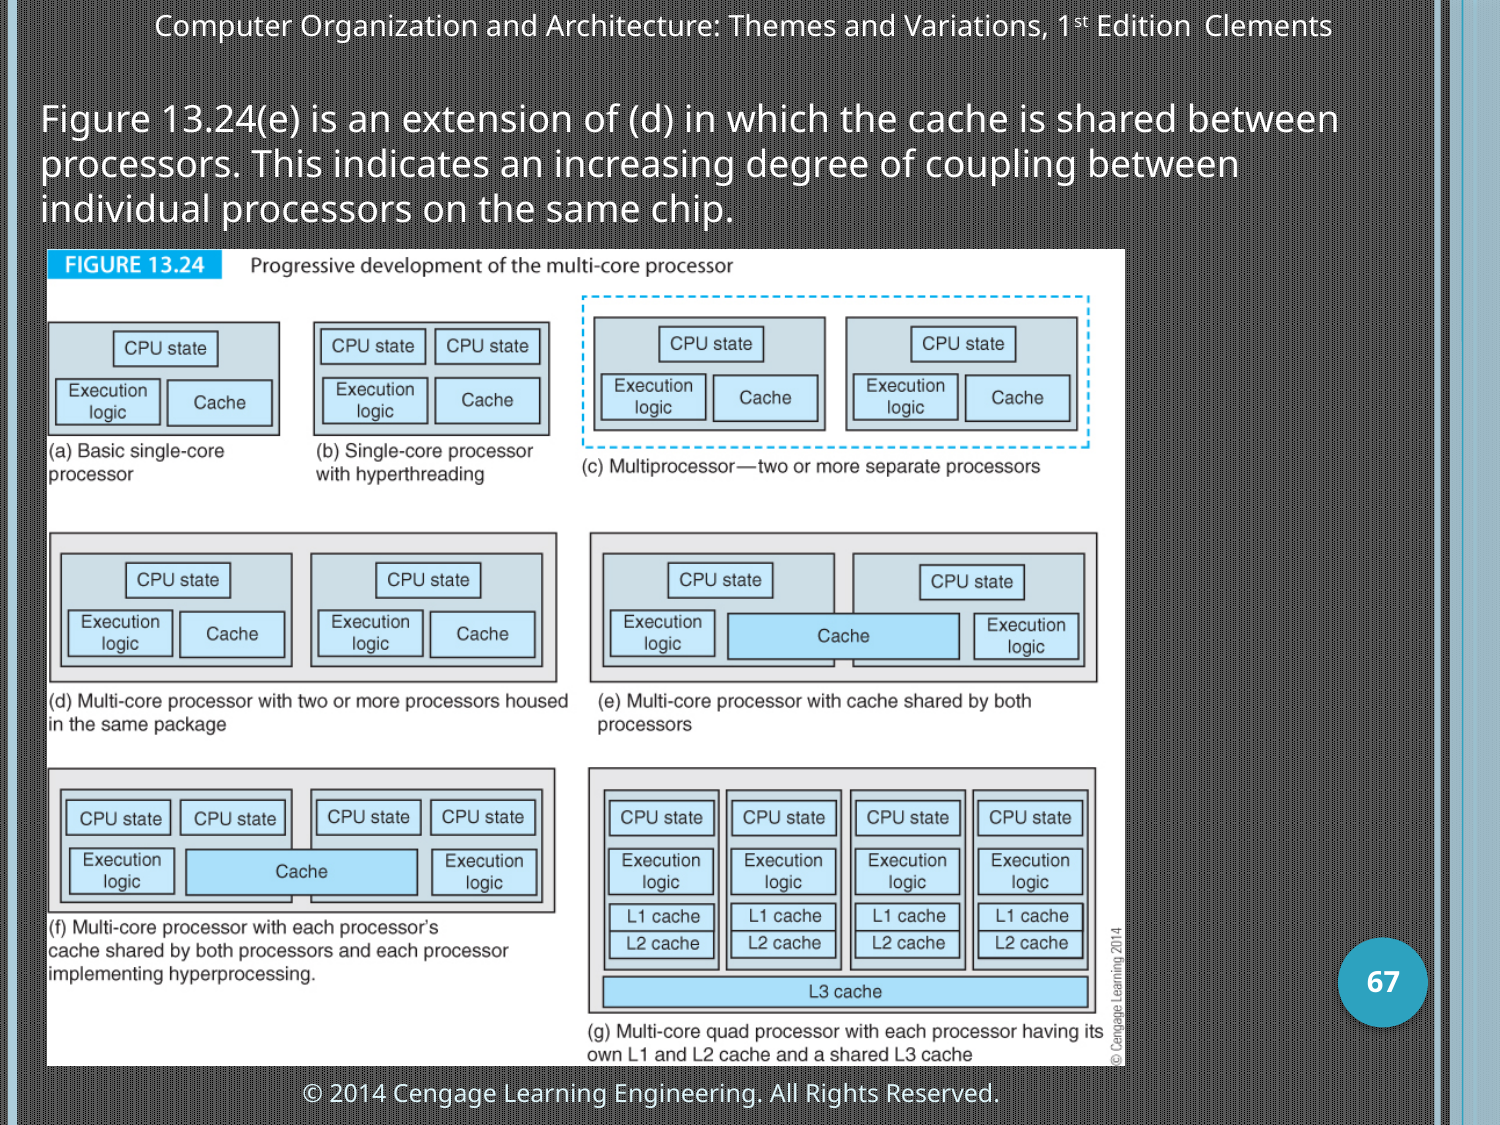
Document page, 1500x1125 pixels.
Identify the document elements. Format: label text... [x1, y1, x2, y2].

text_box Computer Organization and Architecture: Themes and Variations, 1st Edition Clements [50, 0, 1438, 50]
footer © 2014 Cengage Learning Engineering. All Rights Reserved. [287, 1065, 1138, 1125]
text_box Figure 13.24(e) is an extension of (d) in which the cache is shared between processors. This indicates an increasing degree of coupling between individual processors on the same chip. [24, 87, 1413, 238]
picture [46, 249, 1126, 1067]
slide_number 67 [1333, 940, 1434, 1027]
